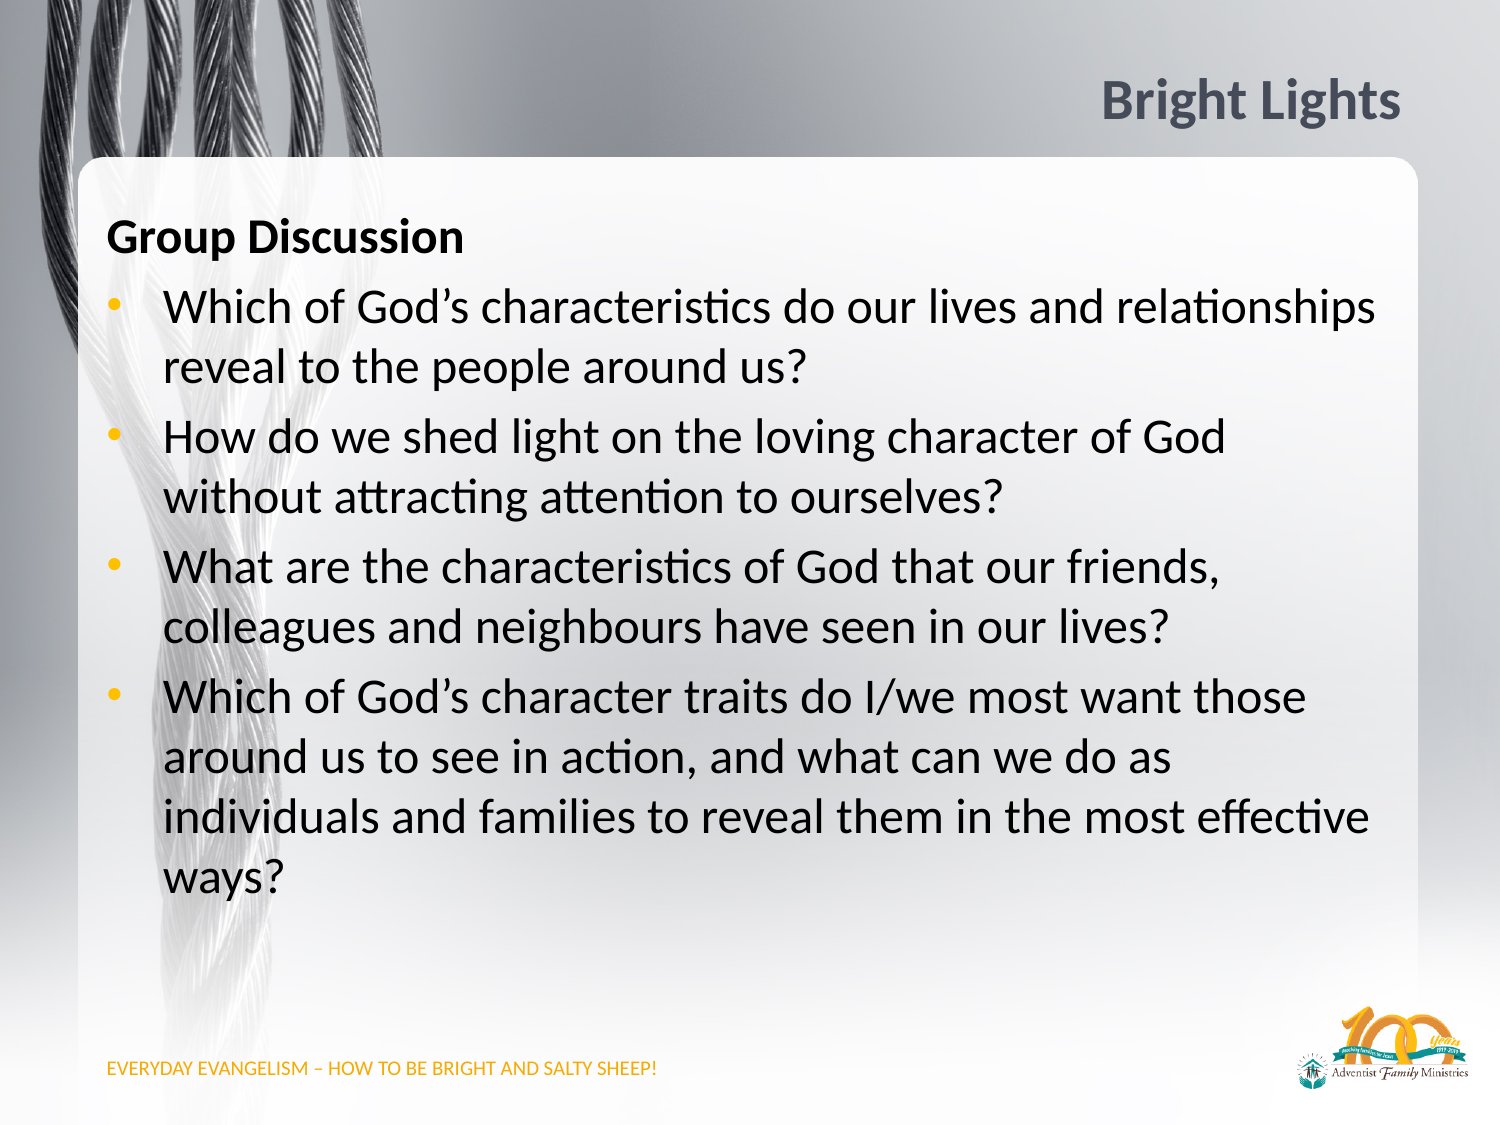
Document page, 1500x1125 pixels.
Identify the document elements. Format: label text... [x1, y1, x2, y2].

picture [0, 0, 1500, 1125]
title Bright Lights [75, 53, 1417, 141]
list Group Discussion Which of God’s characteristics do our lives and relationships reveal to the people around us? How do we shed light on the loving character of God without attracting attention to ourselves? What are the characteristics of God that our friends, colleagues and neighbours have seen in our lives? Which of God’s character traits do I/we most want those around us to see in action, and what can we do as individuals and families to reveal them in the most effective ways? [91, 196, 1395, 984]
